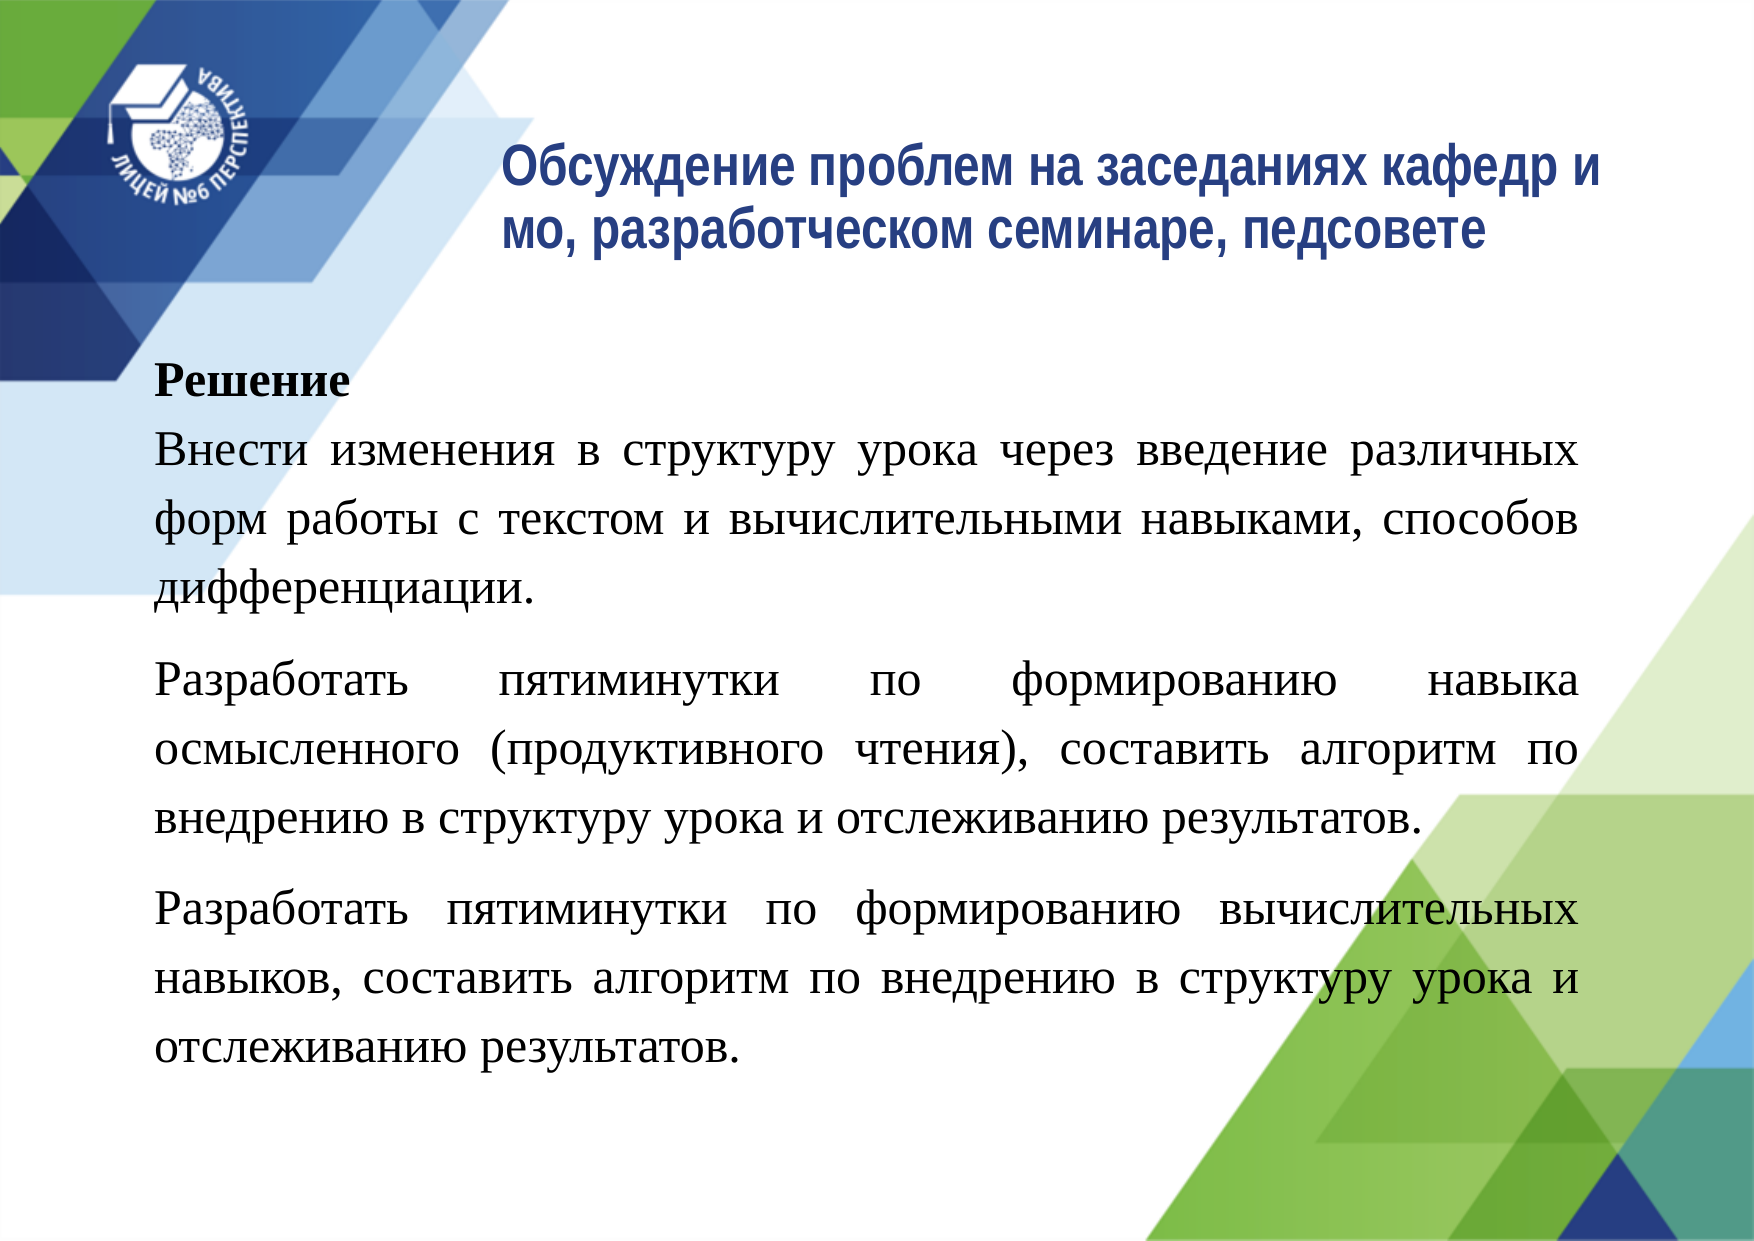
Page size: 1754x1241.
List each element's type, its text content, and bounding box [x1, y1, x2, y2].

title Обсуждение проблем на заседаниях кафедр и мо, разработческом семинаре, педсовете [485, 138, 1679, 257]
picture [0, 0, 1754, 1241]
text_box Решение Внести изменения в структуру урока через введение различных форм работы с текстом и вычислительными навыками, способов дифференциации. Разработать пятиминутки по формированию навыка осмысленного (продуктивного чтения), составить алгоритм по внедрению в структуру урока и отслеживанию результатов. Разработать пятиминутки по формированию вычислительных навыков, составить алгоритм по внедрению в структуру урока и отслеживанию результатов. [139, 257, 1595, 1100]
